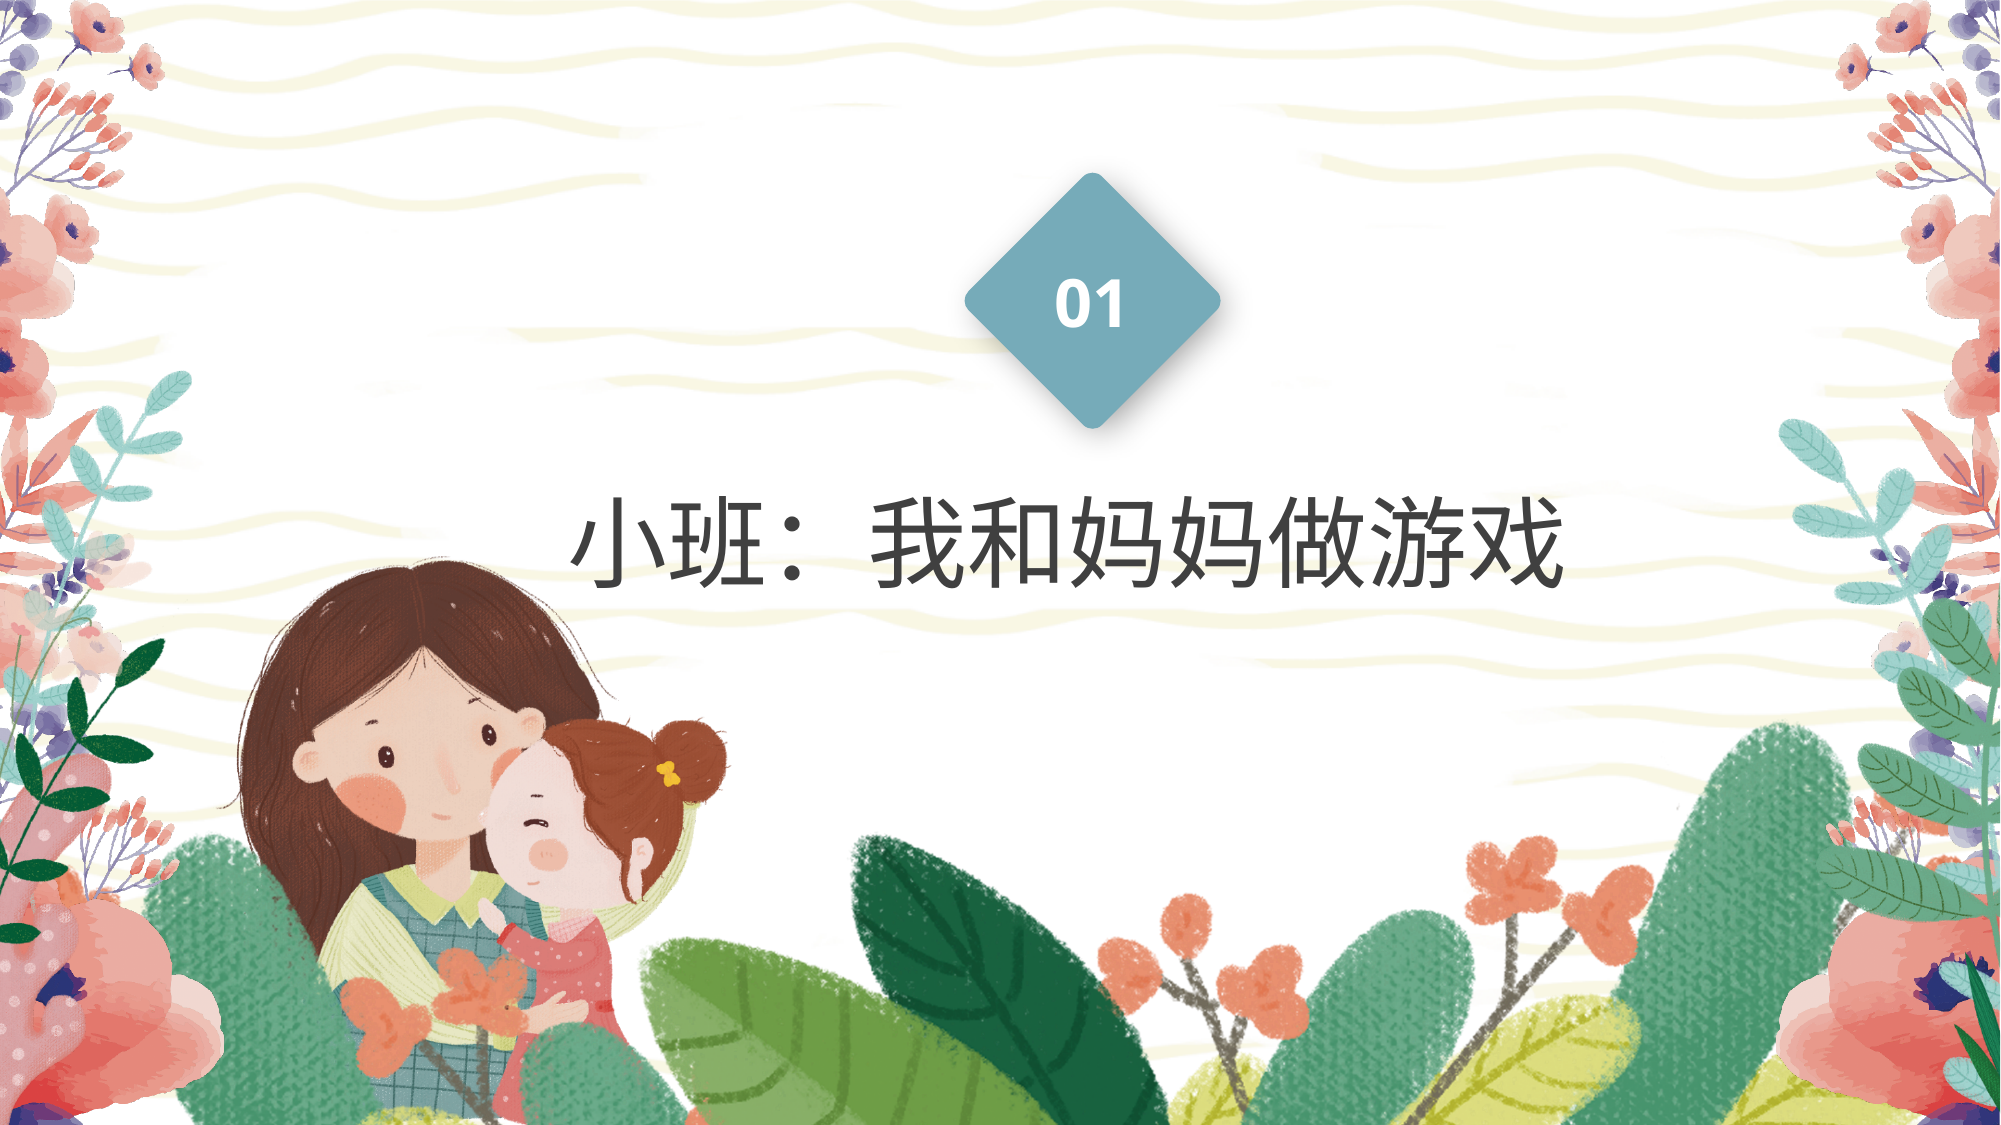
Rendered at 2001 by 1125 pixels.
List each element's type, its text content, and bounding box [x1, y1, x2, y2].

text_box 01 [964, 172, 1221, 429]
picture [0, 0, 2001, 1125]
text_box 小班：我和妈妈做游戏 [567, 480, 1618, 601]
